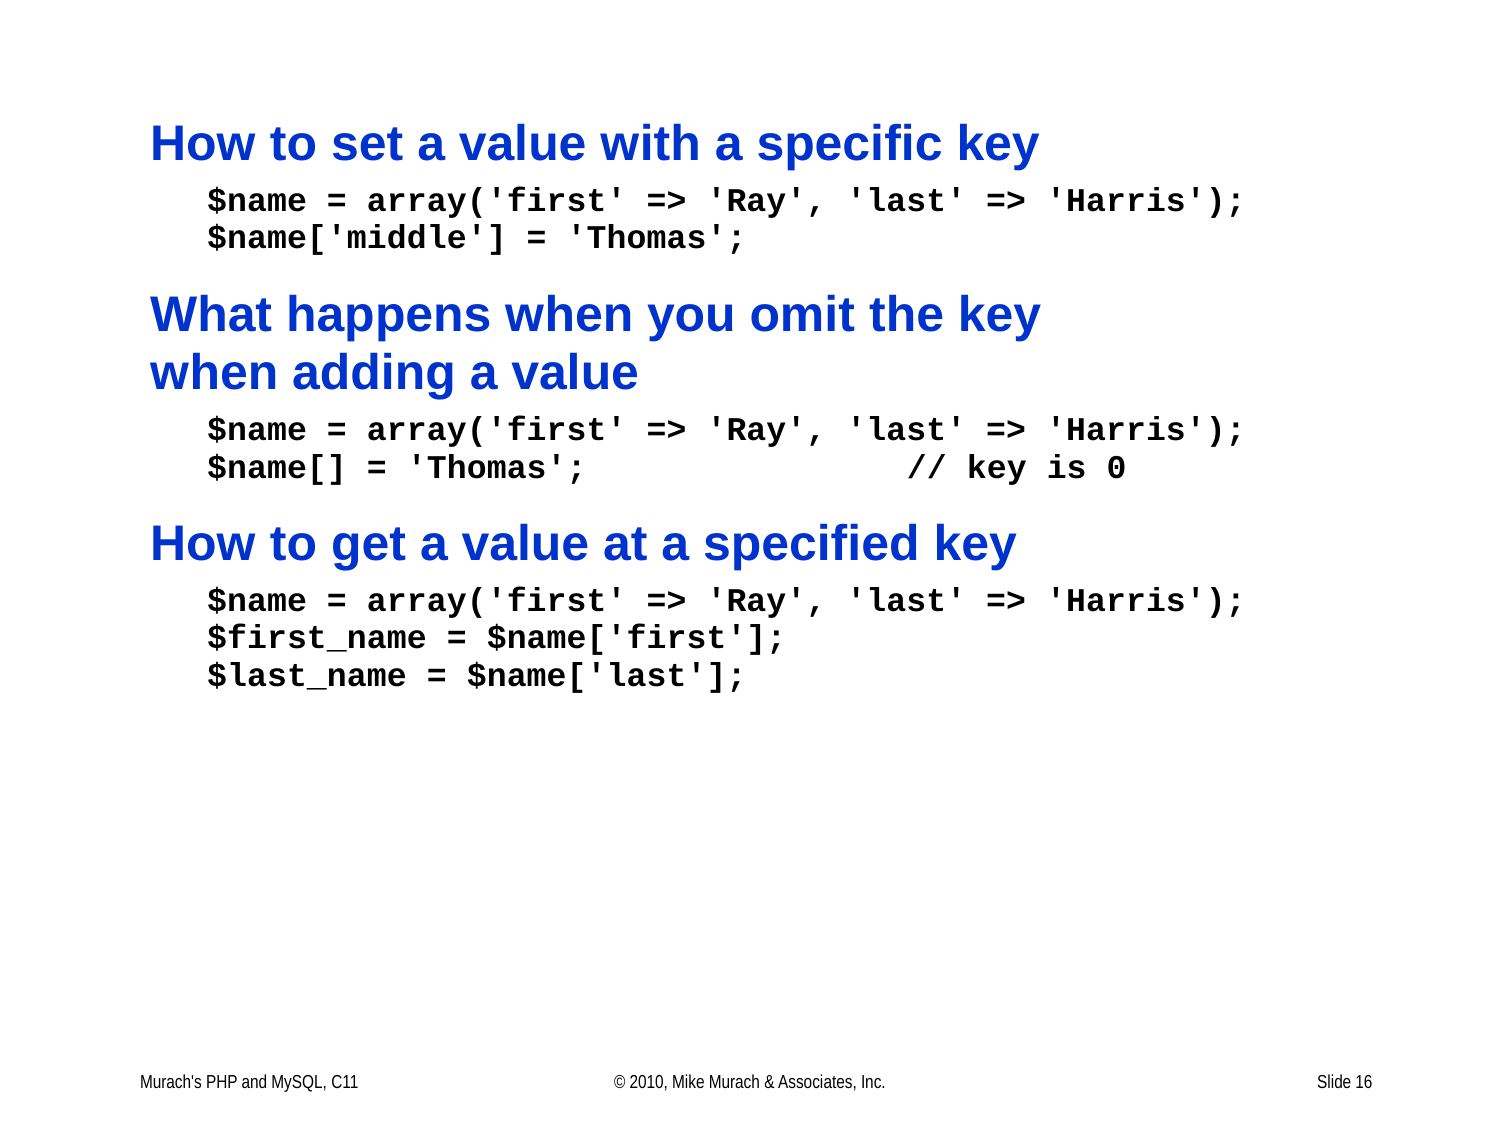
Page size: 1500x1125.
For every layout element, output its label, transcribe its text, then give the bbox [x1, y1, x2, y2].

slide_number Slide 16 [1074, 1025, 1388, 1100]
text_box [149, 112, 1352, 715]
slide_number Murach's PHP and MySQL, C11 [125, 1025, 450, 1100]
footer © 2010, Mike Murach & Associates, Inc. [474, 1025, 1025, 1100]
